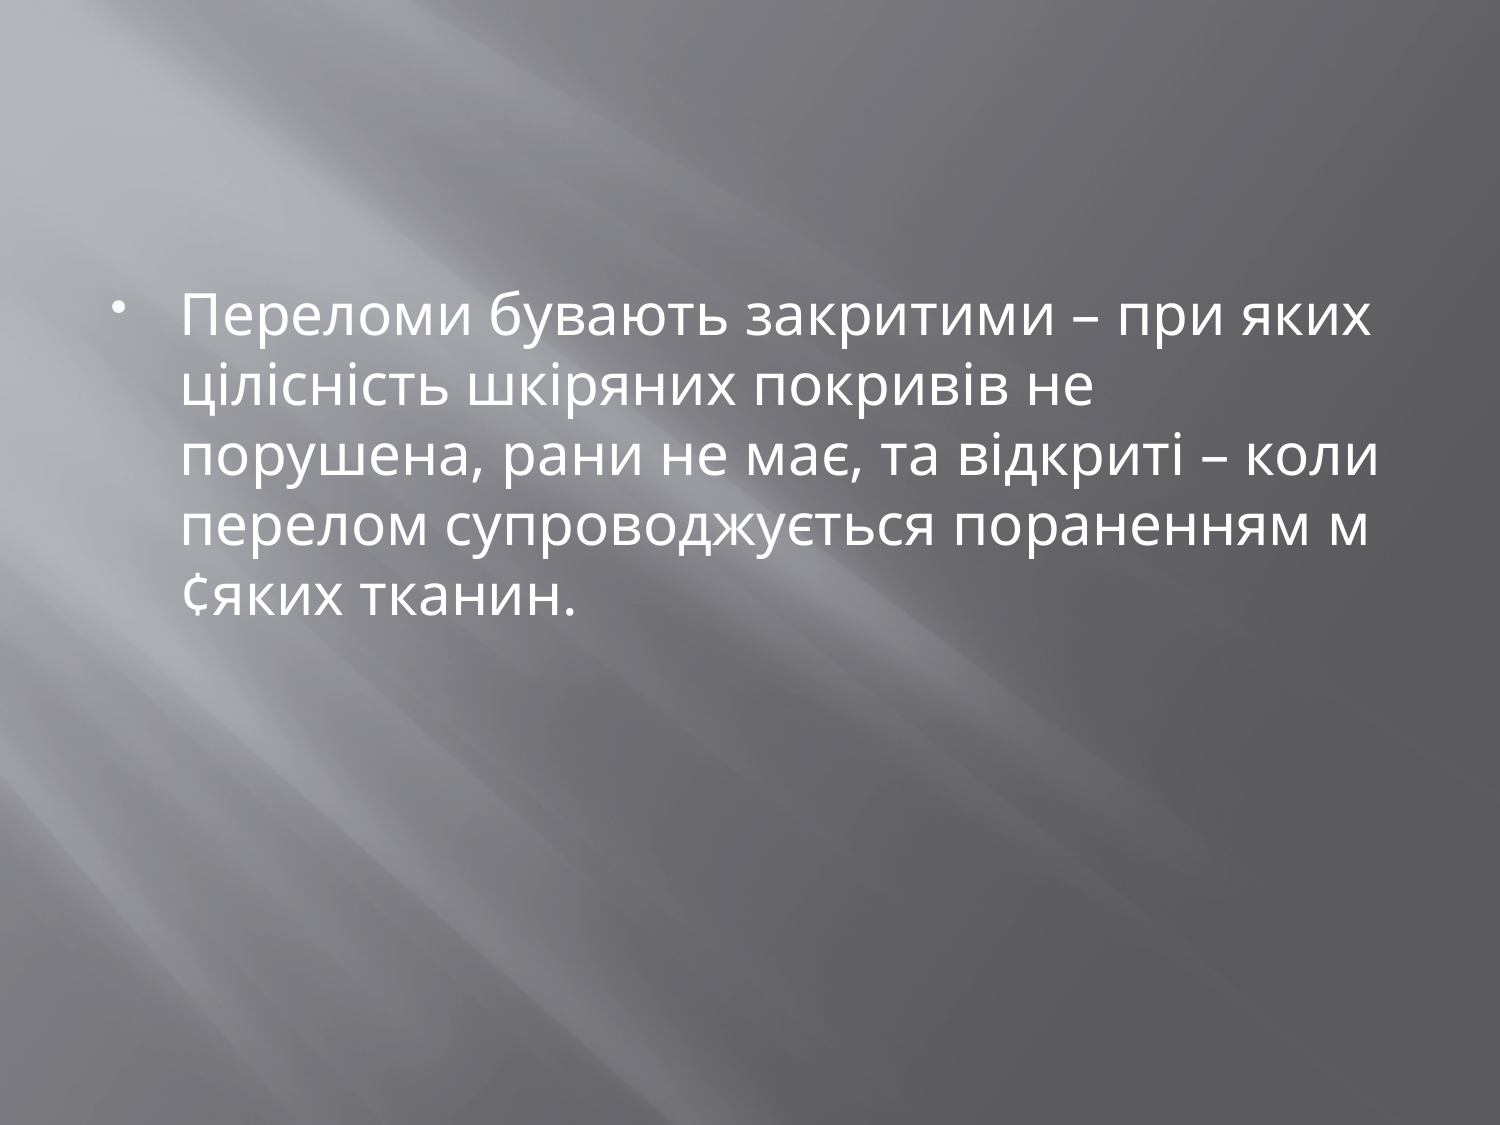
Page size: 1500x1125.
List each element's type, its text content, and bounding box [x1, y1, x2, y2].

list Переломи бувають закритими – при яких цілісність шкіряних покривів не порушена, рани не має, та відкриті – коли перелом супроводжується пораненням м¢яких тканин. [75, 269, 1425, 1090]
